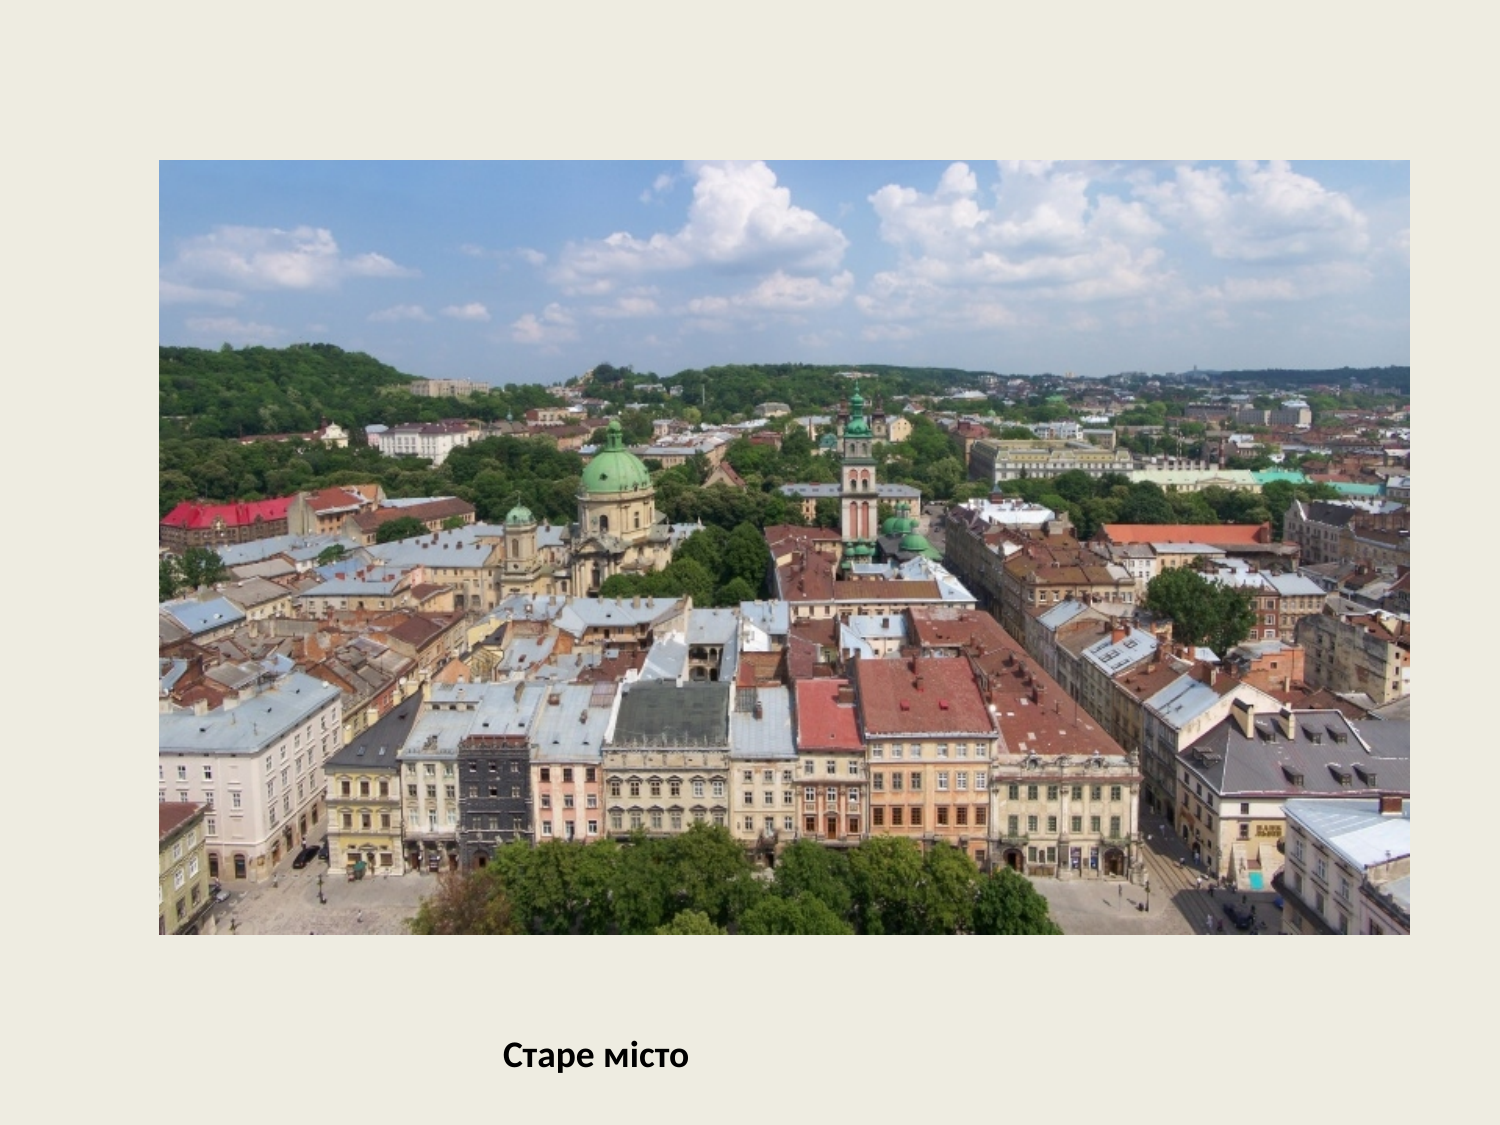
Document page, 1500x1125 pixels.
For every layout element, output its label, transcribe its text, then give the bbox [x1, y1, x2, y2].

picture [159, 160, 1410, 935]
text_box Старе місто [407, 1023, 786, 1083]
